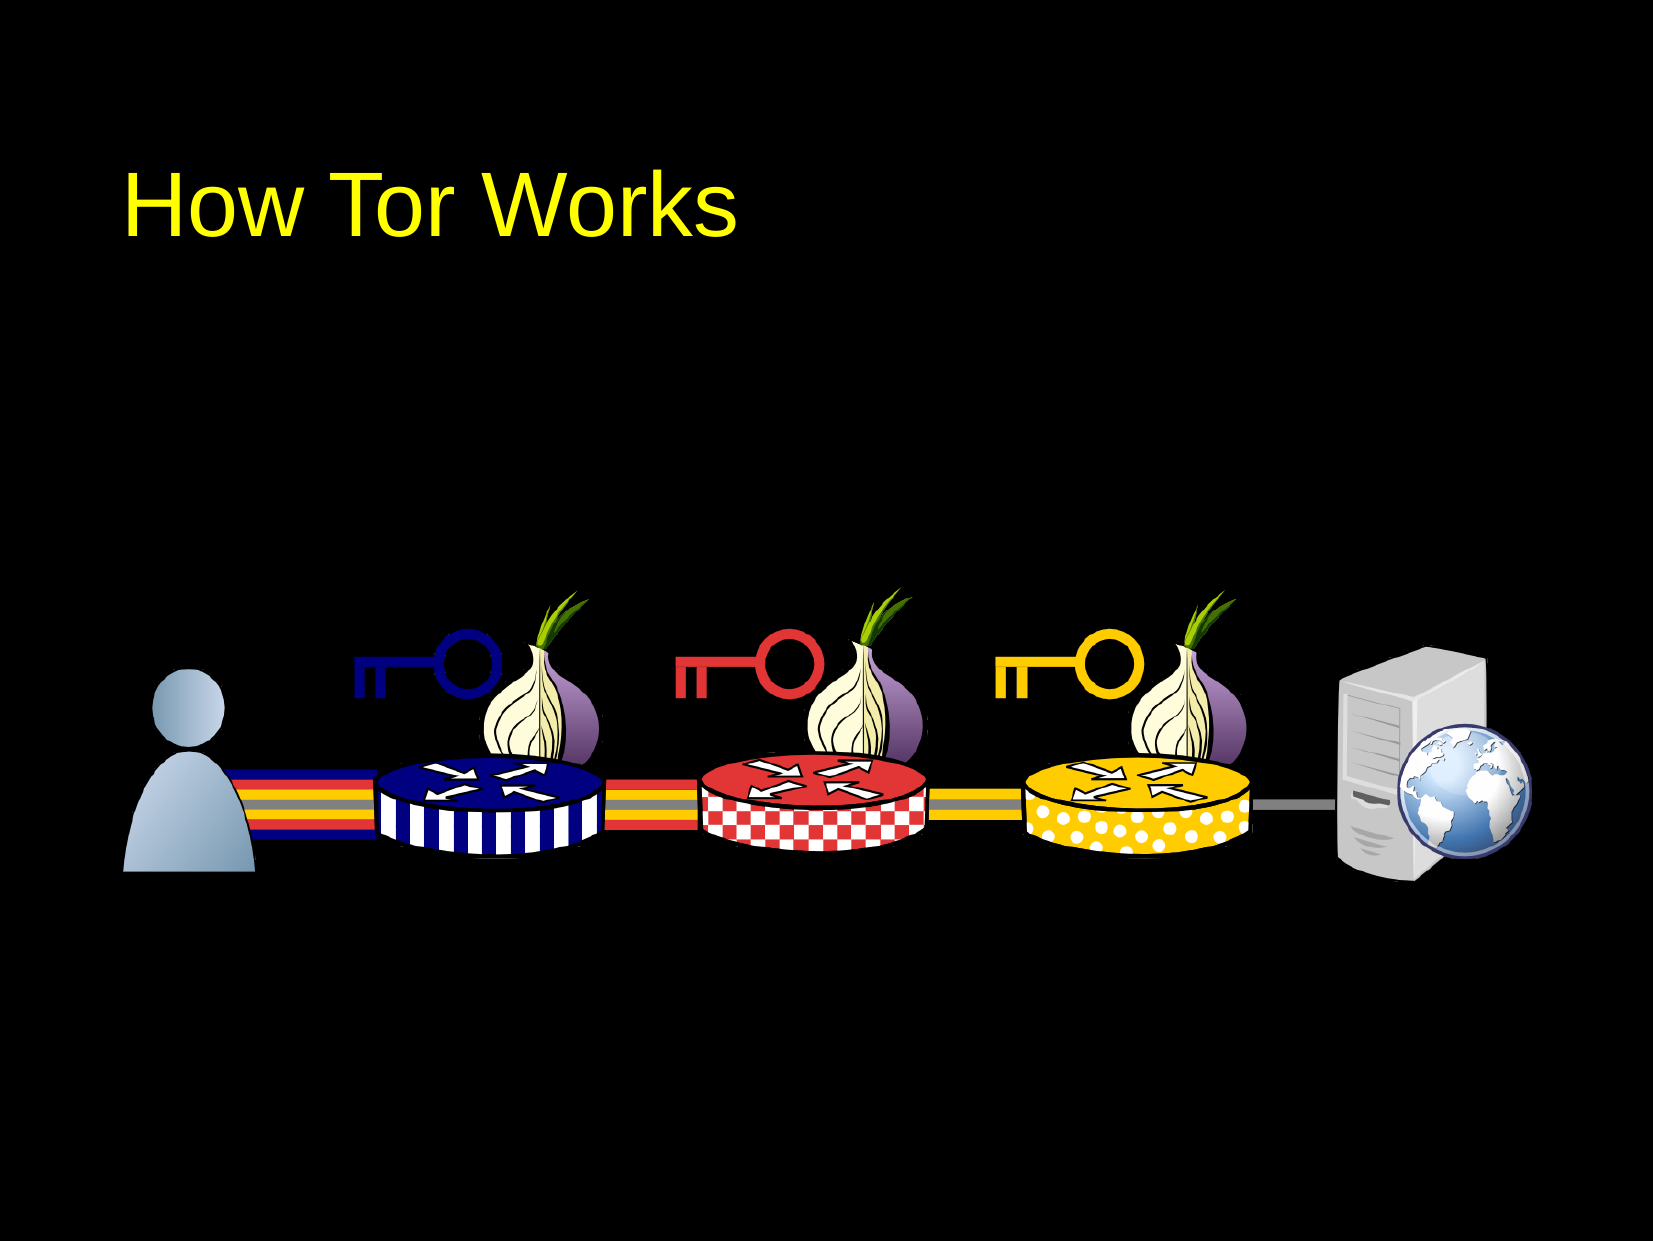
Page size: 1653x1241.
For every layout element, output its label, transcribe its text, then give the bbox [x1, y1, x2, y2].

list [121, 344, 1532, 1125]
title How Tor Works [121, 102, 1532, 309]
